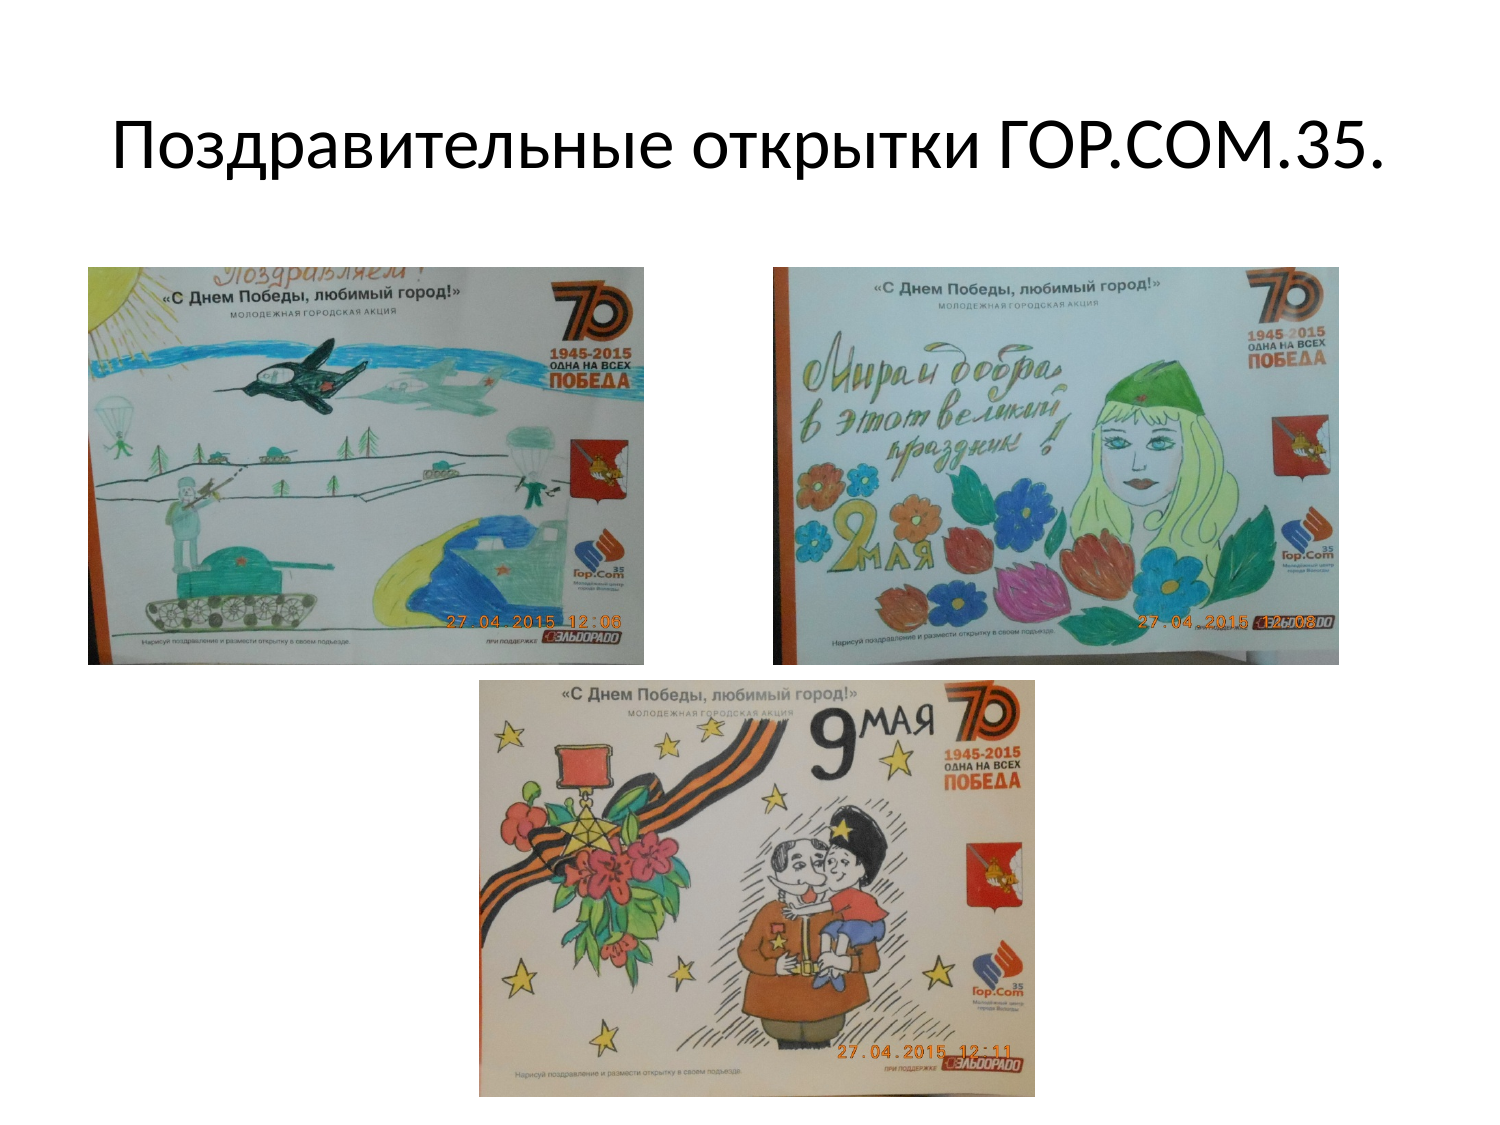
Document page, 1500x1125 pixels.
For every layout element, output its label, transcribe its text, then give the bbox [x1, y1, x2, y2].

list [88, 266, 644, 666]
title Поздравительные открытки ГОР.СОМ.35. [75, 45, 1425, 233]
picture [479, 680, 1036, 1098]
picture [773, 266, 1339, 665]
